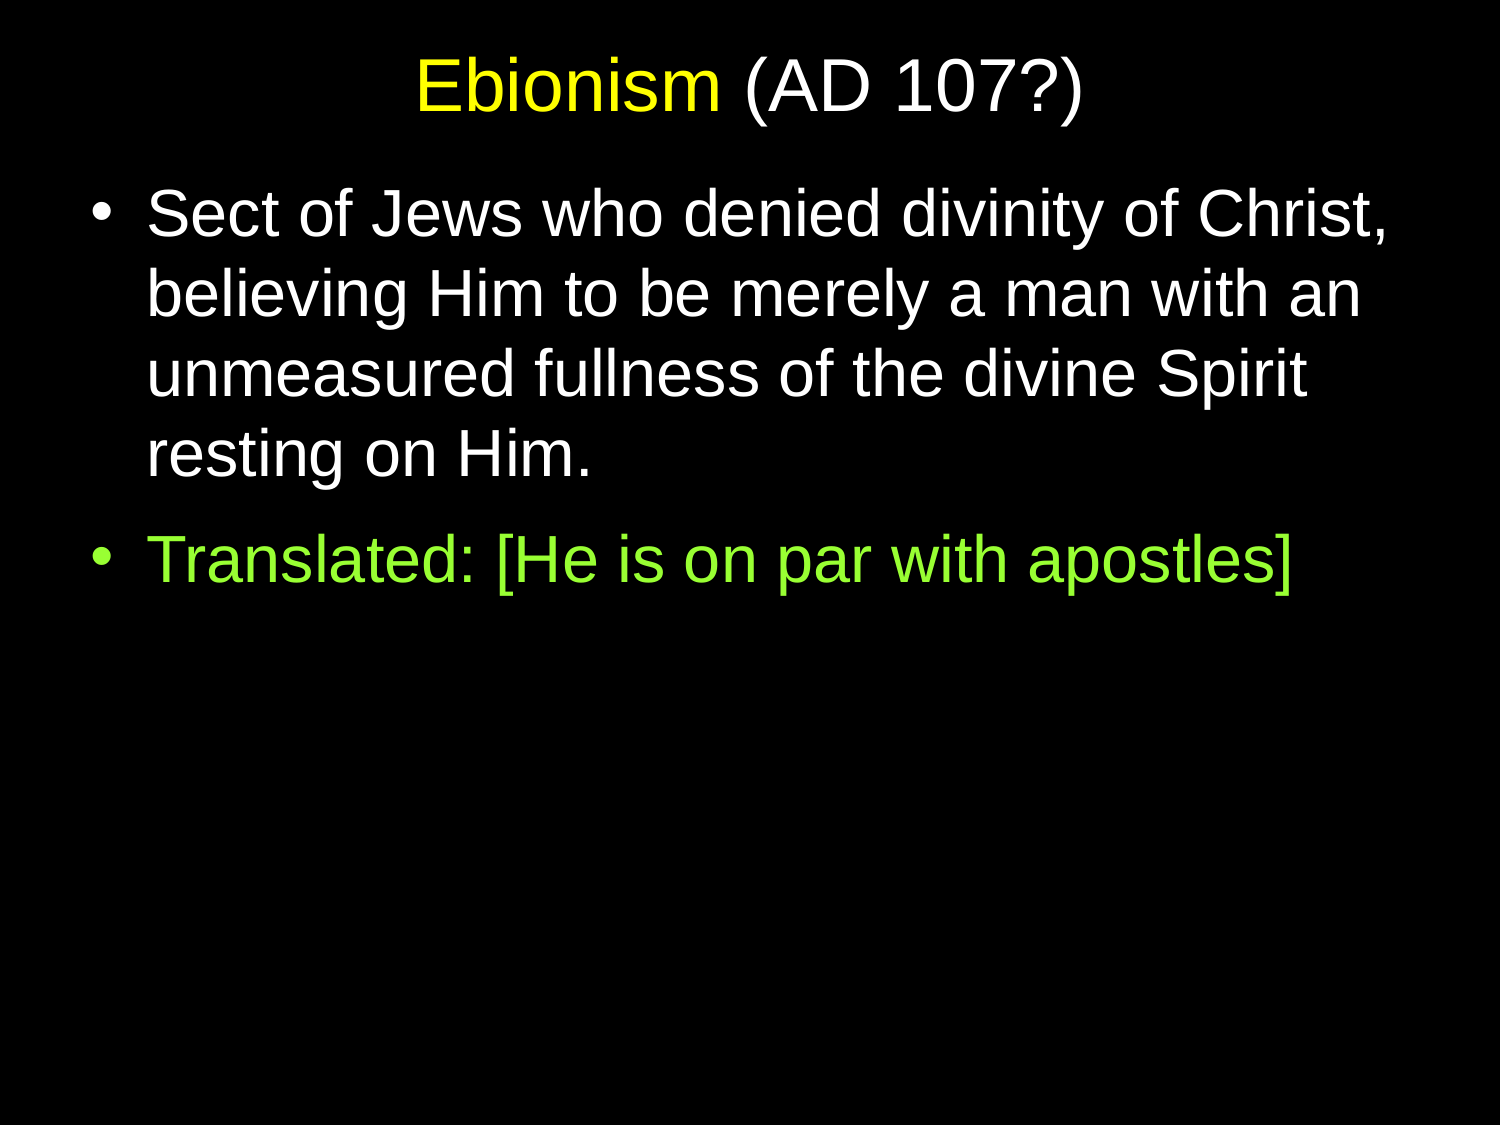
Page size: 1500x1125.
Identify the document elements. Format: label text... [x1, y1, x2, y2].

list Sect of Jews who denied divinity of Christ, believing Him to be merely a man with an unmeasured fullness of the divine Spirit resting on Him. Translated: [He is on par with apostles] [75, 162, 1425, 963]
title Ebionism (AD 107?) [75, 24, 1425, 138]
